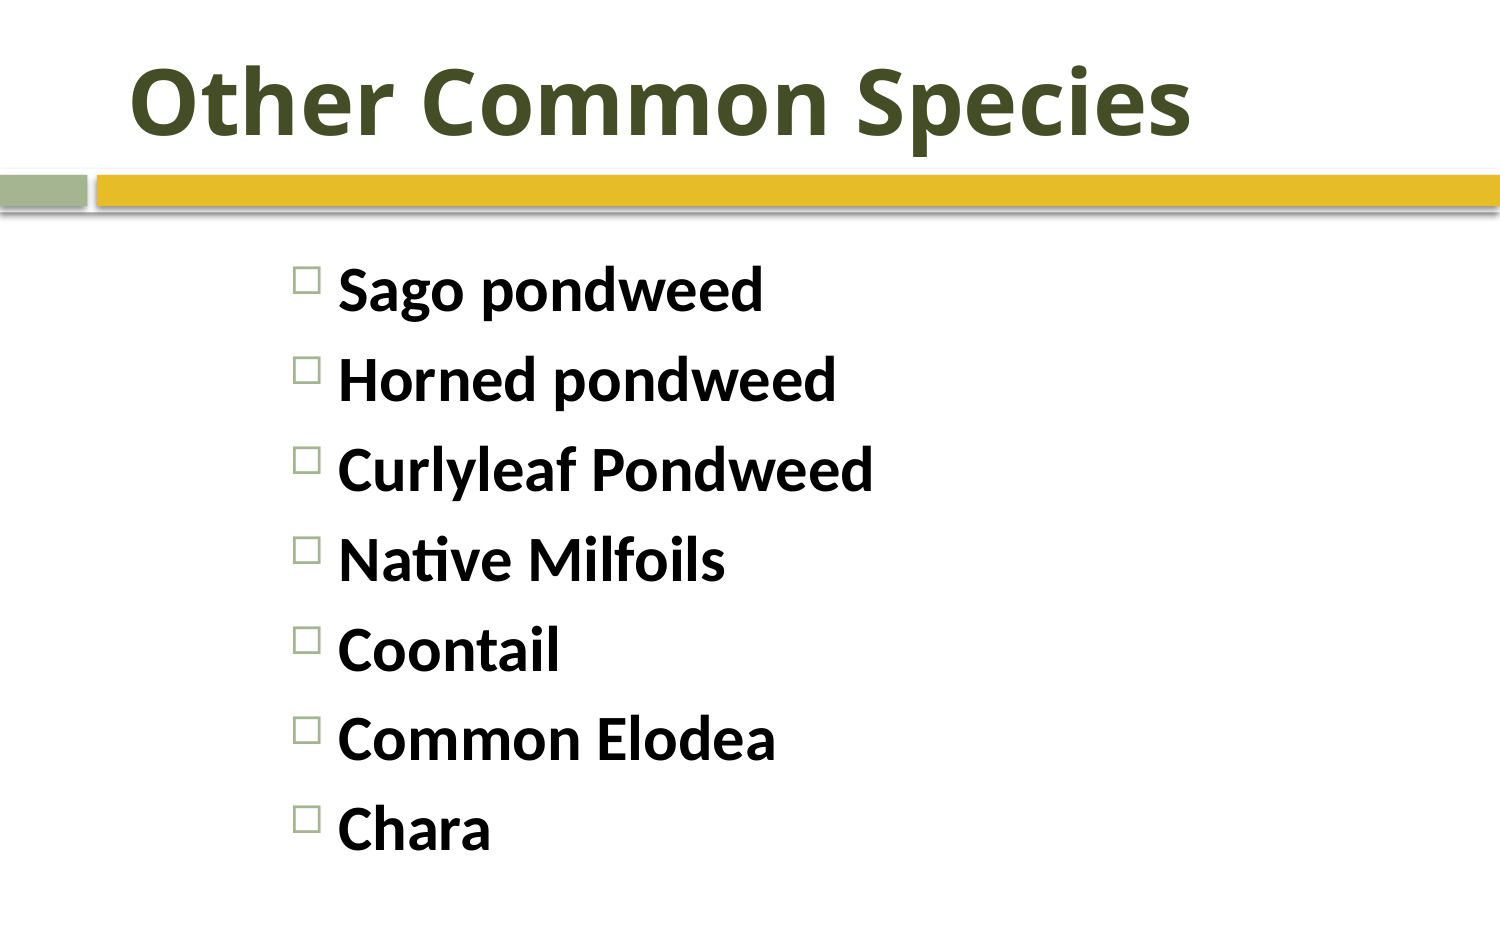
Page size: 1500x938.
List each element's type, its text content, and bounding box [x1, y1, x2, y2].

title Other Common Species [112, 31, 1450, 167]
list Sago pondweed Horned pondweed Curlyleaf Pondweed Native Milfoils Coontail Common Elodea Chara [275, 239, 1188, 875]
